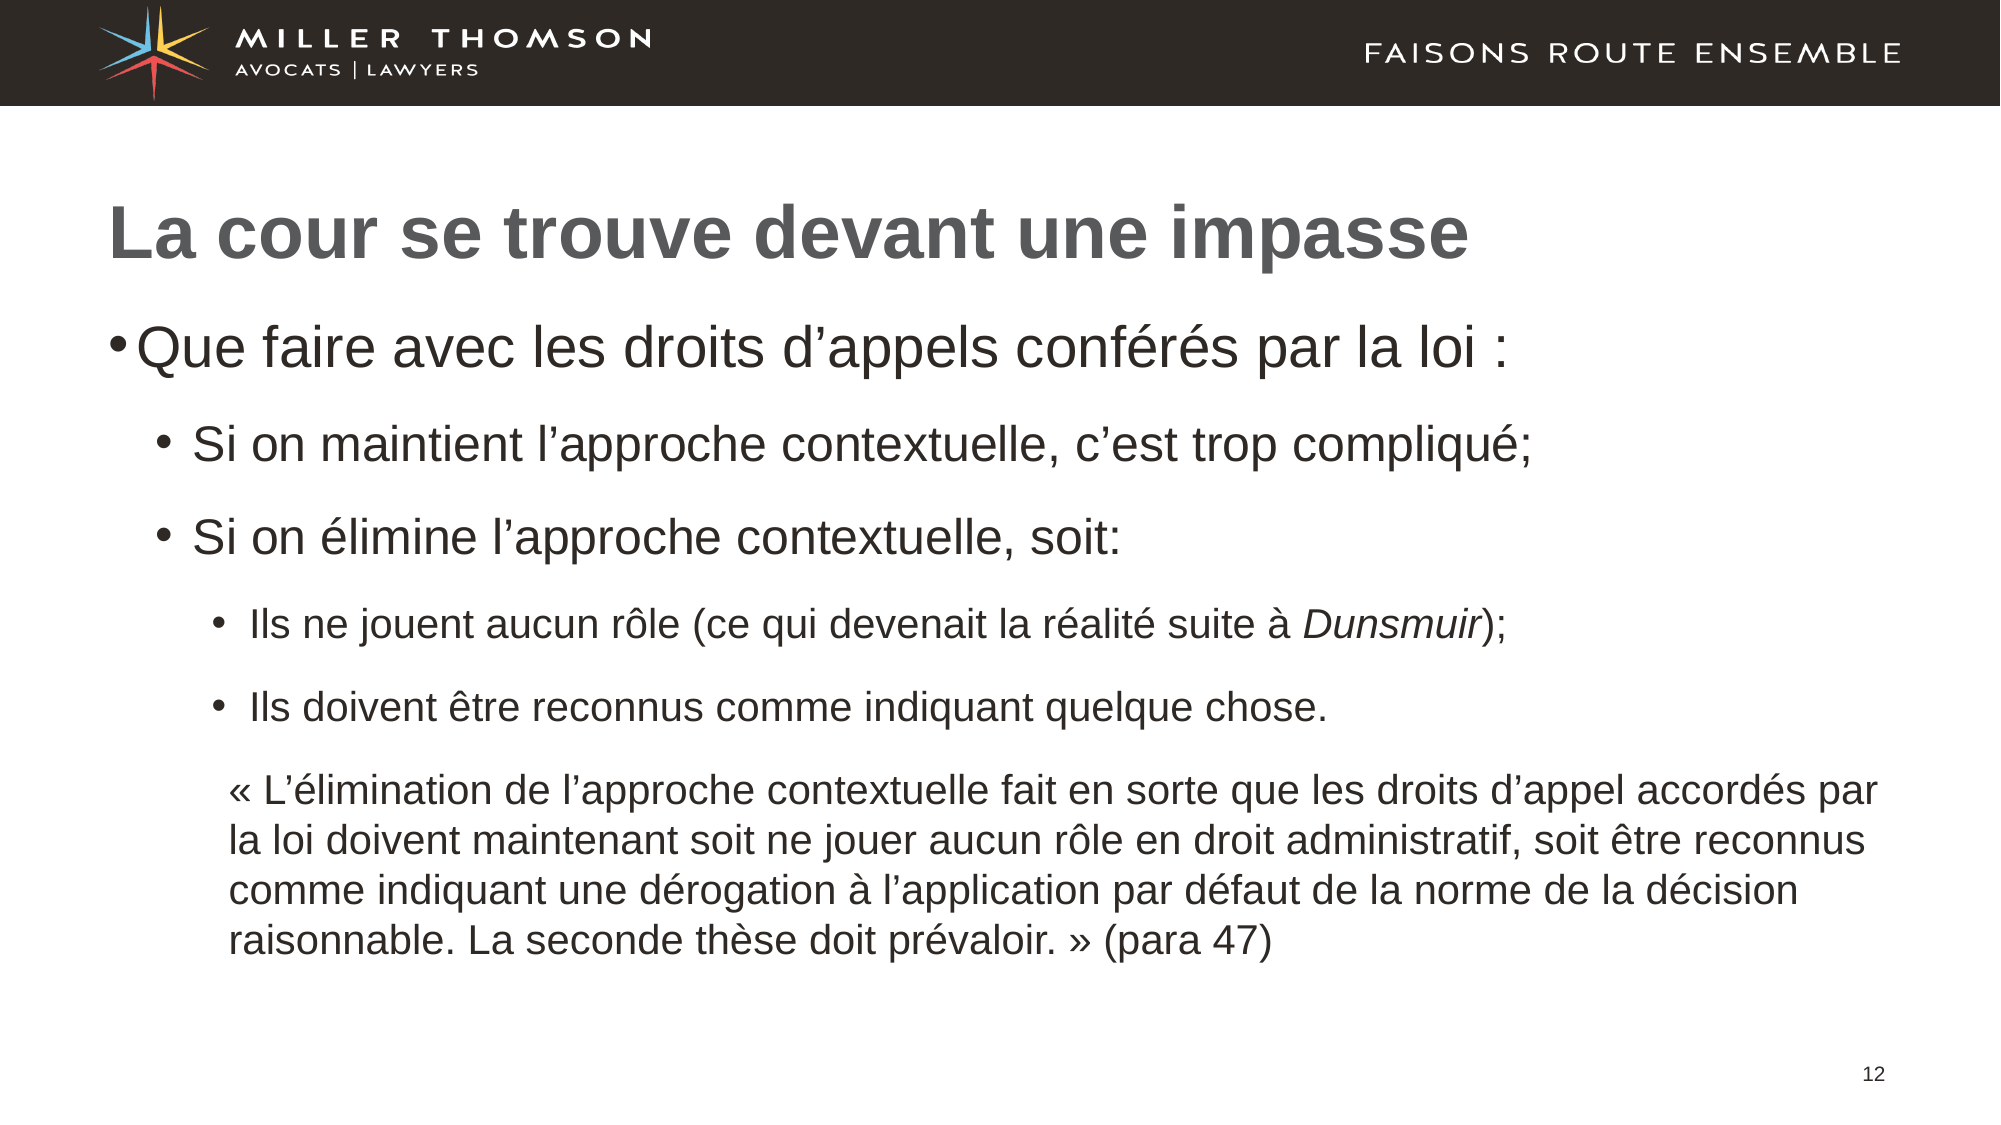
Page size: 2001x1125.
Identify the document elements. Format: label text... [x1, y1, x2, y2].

picture [99, 6, 650, 101]
title La cour se trouve devant une impasse [93, 186, 1900, 302]
picture [1366, 43, 1900, 63]
list Que faire avec les droits d’appels conférés par la loi : Si on maintient l’approche contextuelle, c’est trop compliqué; Si on élimine l’approche contextuelle, soit: Ils ne jouent aucun rôle (ce qui devenait la réalité suite à Dunsmuir); Ils doivent être reconnus comme indiquant quelque chose. « L’élimination de l’approche contextuelle fait en sorte que les droits d’appel accordés par la loi doivent maintenant soit ne jouer aucun rôle en droit administratif, soit être reconnus comme indiquant une dérogation à l’application par défaut de la norme de la décision raisonnable. La seconde thèse doit prévaloir. » (para 47) [93, 302, 1900, 1014]
